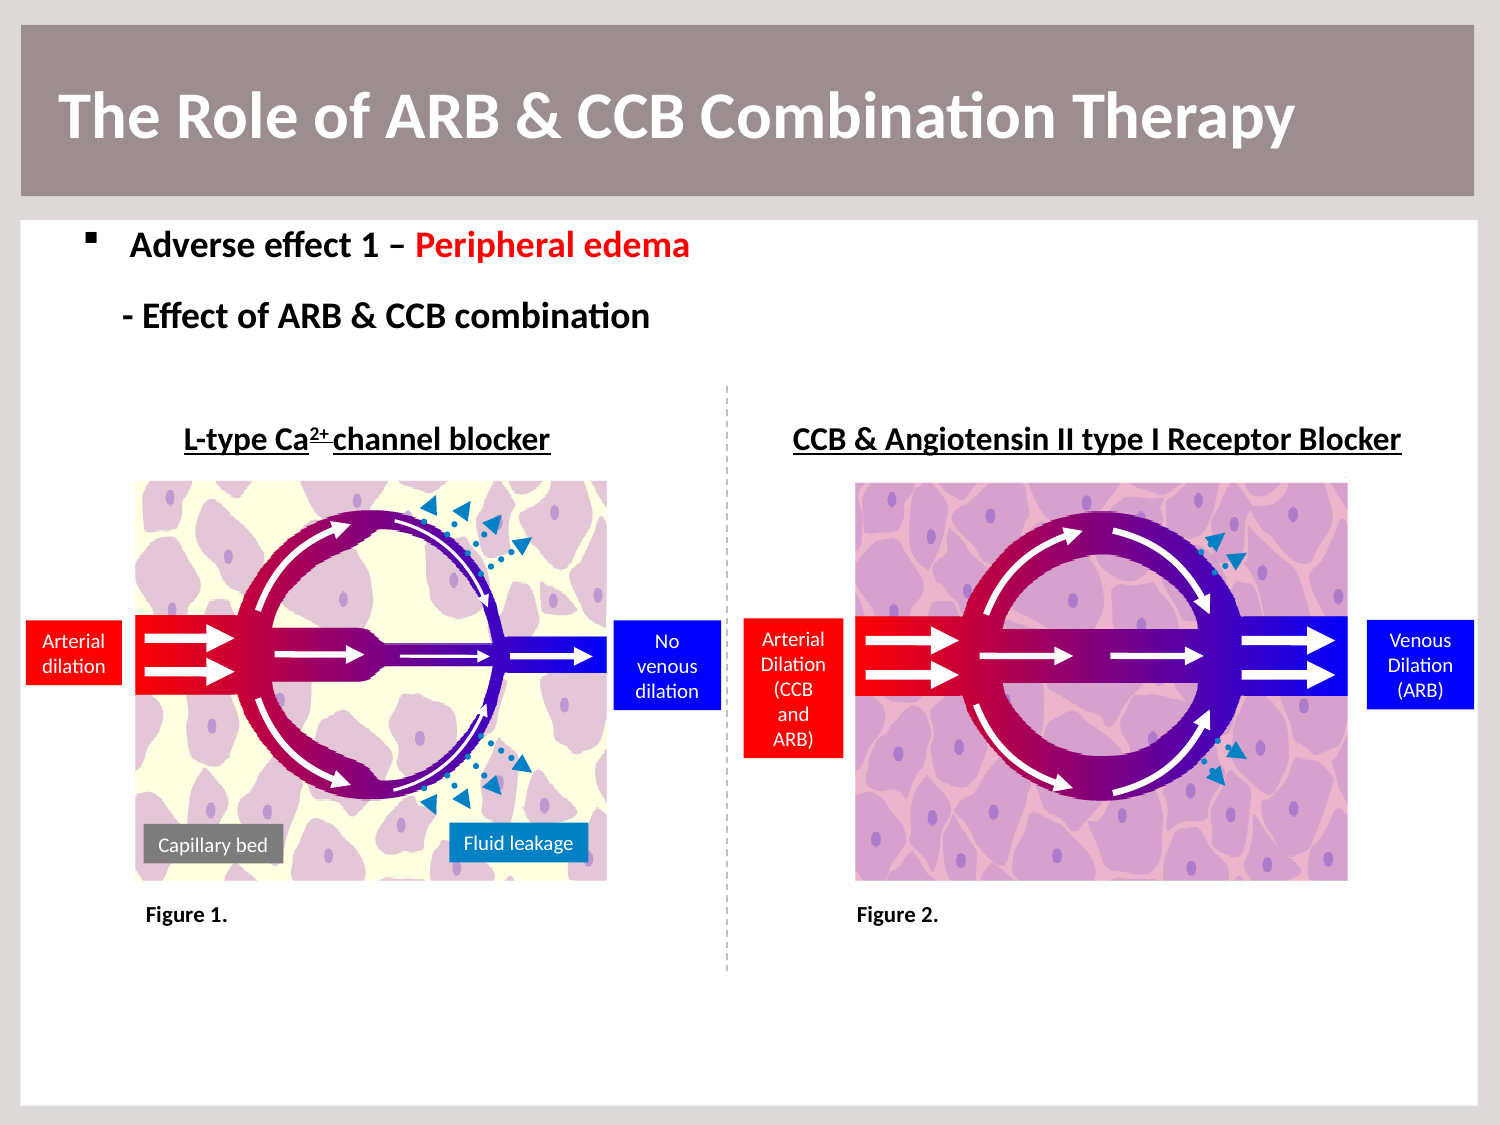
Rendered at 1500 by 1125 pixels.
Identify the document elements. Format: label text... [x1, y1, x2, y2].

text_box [25, 385, 1475, 972]
text_box The Role of ARB & CCB Combination Therapy [44, 64, 1328, 160]
text_box - Effect of ARB & CCB combination [107, 283, 667, 344]
text_box Adverse effect 1 – Peripheral edema [67, 212, 706, 273]
